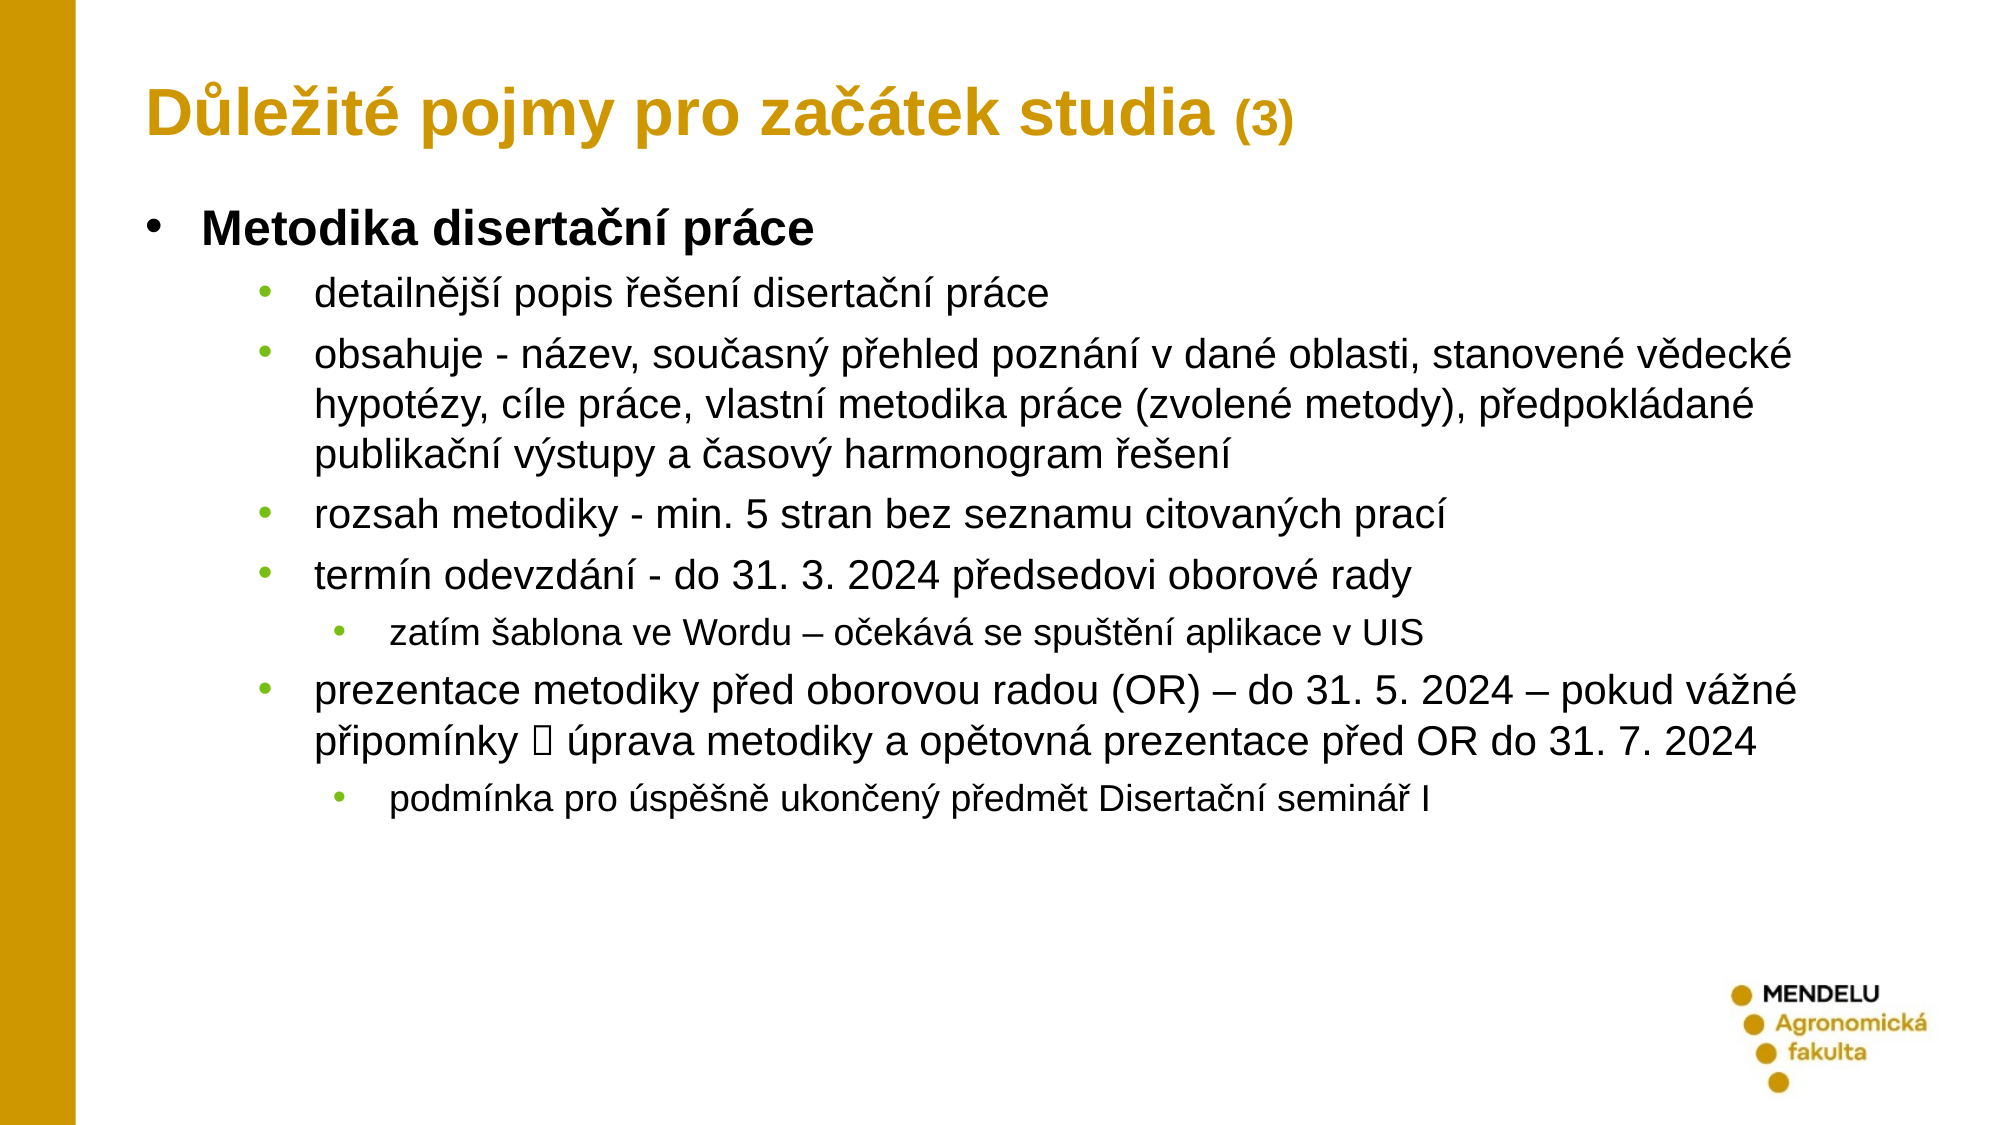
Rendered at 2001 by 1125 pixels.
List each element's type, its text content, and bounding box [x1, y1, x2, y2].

list Důležité pojmy pro začátek studia (3) [145, 68, 1940, 171]
list Metodika disertační práce detailnější popis řešení disertační práce obsahuje - název, současný přehled poznání v dané oblasti, stanovené vědecké hypotézy, cíle práce, vlastní metodika práce (zvolené metody), předpokládané publikační výstupy a časový harmonogram řešení rozsah metodiky - min. 5 stran bez seznamu citovaných prací termín odevzdání - do 31. 3. 2024 předsedovi oborové rady zatím šablona ve Wordu – očekává se spuštění aplikace v UIS prezentace metodiky před oborovou radou (OR) – do 31. 5. 2024 – pokud vážné připomínky  úprava metodiky a opětovná prezentace před OR do 31. 7. 2024 podmínka pro úspěšně ukončený předmět Disertační seminář I [145, 195, 1940, 1019]
picture [1711, 965, 1947, 1114]
